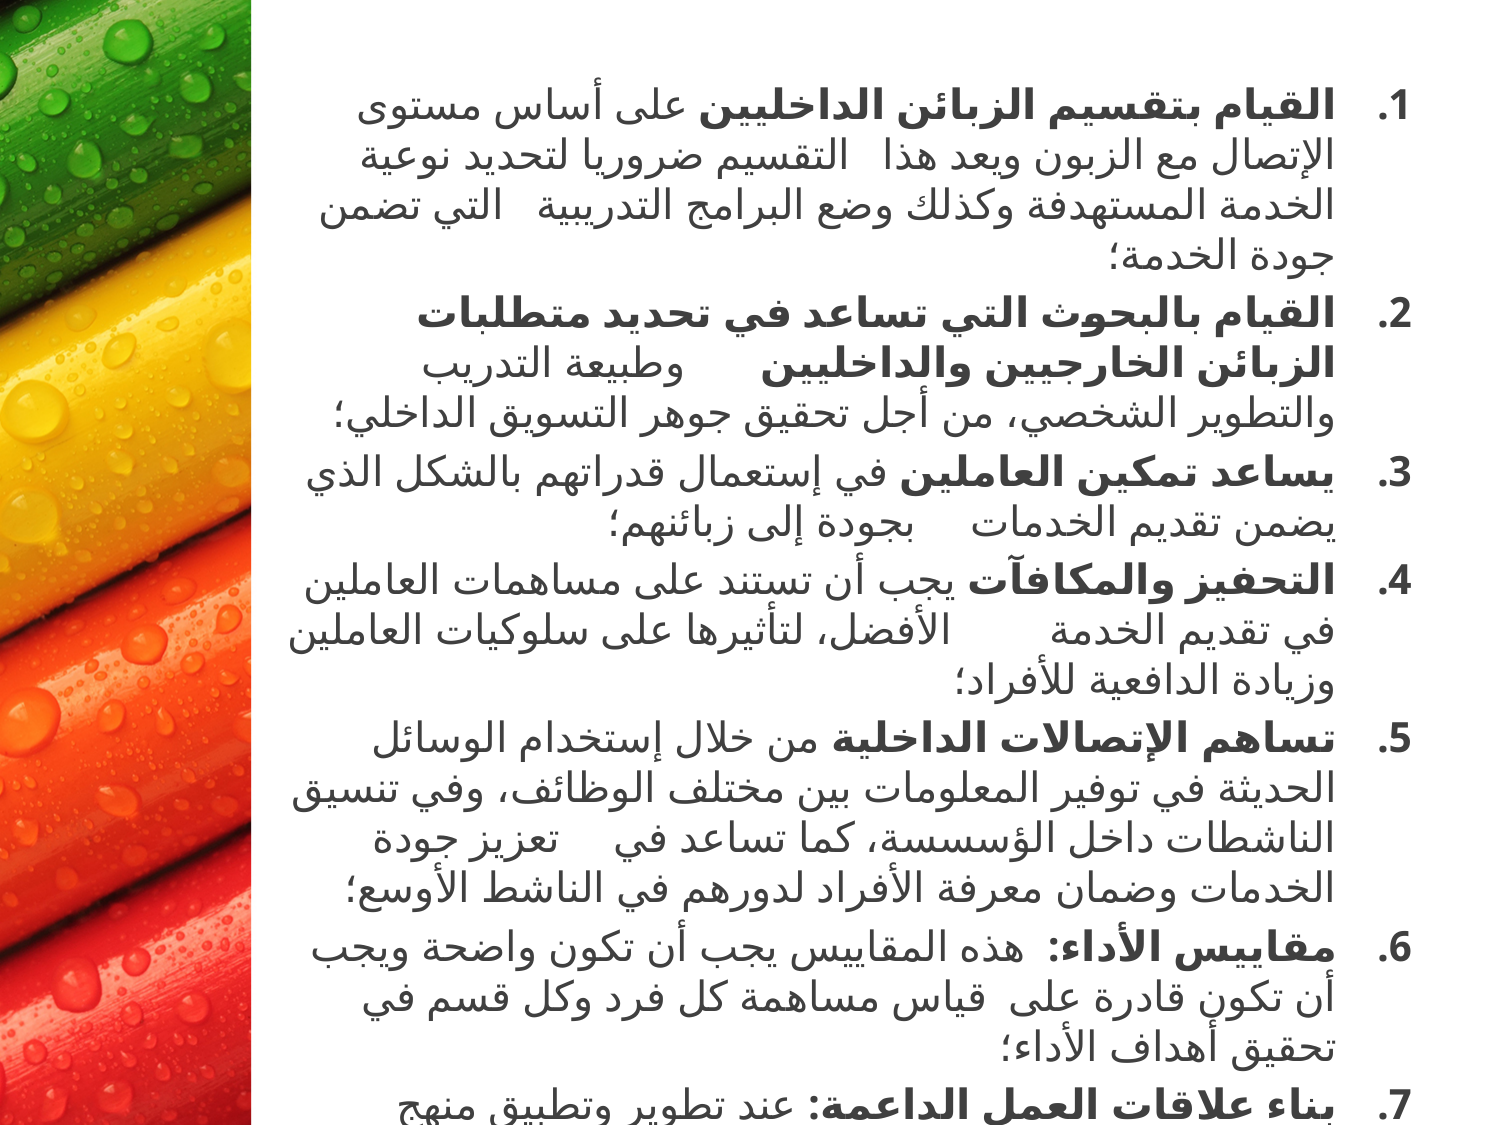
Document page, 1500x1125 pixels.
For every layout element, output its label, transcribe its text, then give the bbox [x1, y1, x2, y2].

list القيام بتقسيم الزبائن الداخليين على أساس مستوى الإتصال مع الزبون ويعد هذا التقسيم ضروريا لتحديد نوعية الخدمة المستهدفة وكذلك وضع البرامج التدريبية التي تضمن جودة الخدمة؛ القيام بالبحوث التي تساعد في تحديد متطلبات الزبائن الخارجيين والداخليين وطبيعة التدريب والتطوير الشخصي، من أجل تحقيق جوهر التسويق الداخلي؛ يساعد تمكين العاملين في إستعمال قدراتهم بالشكل الذي يضمن تقديم الخدمات بجودة إلى زبائنهم؛ التحفيز والمكافآت يجب أن تستند على مساهمات العاملين في تقديم الخدمة الأفضل، لتأثيرها على سلوكيات العاملين وزيادة الدافعية للأفراد؛ تساهم الإتصالات الداخلية من خلال إستخدام الوسائل الحديثة في توفير المعلومات بين مختلف الوظائف، وفي تنسيق الناشطات داخل الؤسسسة، كما تساعد في تعزيز جودة الخدمات وضمان معرفة الأفراد لدورهم في الناشط الأوسع؛ مقاييس الأداء: هذه المقاييس يجب أن تكون واضحة ويجب أن تكون قادرة على قياس مساهمة كل فرد وكل قسم في تحقيق أهداف الأداء؛ بناء علاقات العمل الداعمة: عند تطوير وتطبيق منهج التسويق الداخلي تبرز ضرورة نشر ثقافة إحترام العاملين لبعضهم البعض في المنظمة وتبادل الثقة والدعم، وأن يساهم الجميع في كسر الحواجز بينهم وداخل الأقسام، مما يعزز الإتصالات الداخلية وإحتمالية تحقيق جودة الخدمات الداخلية والخارجية . [210, 70, 1427, 984]
picture [0, 0, 1500, 1125]
